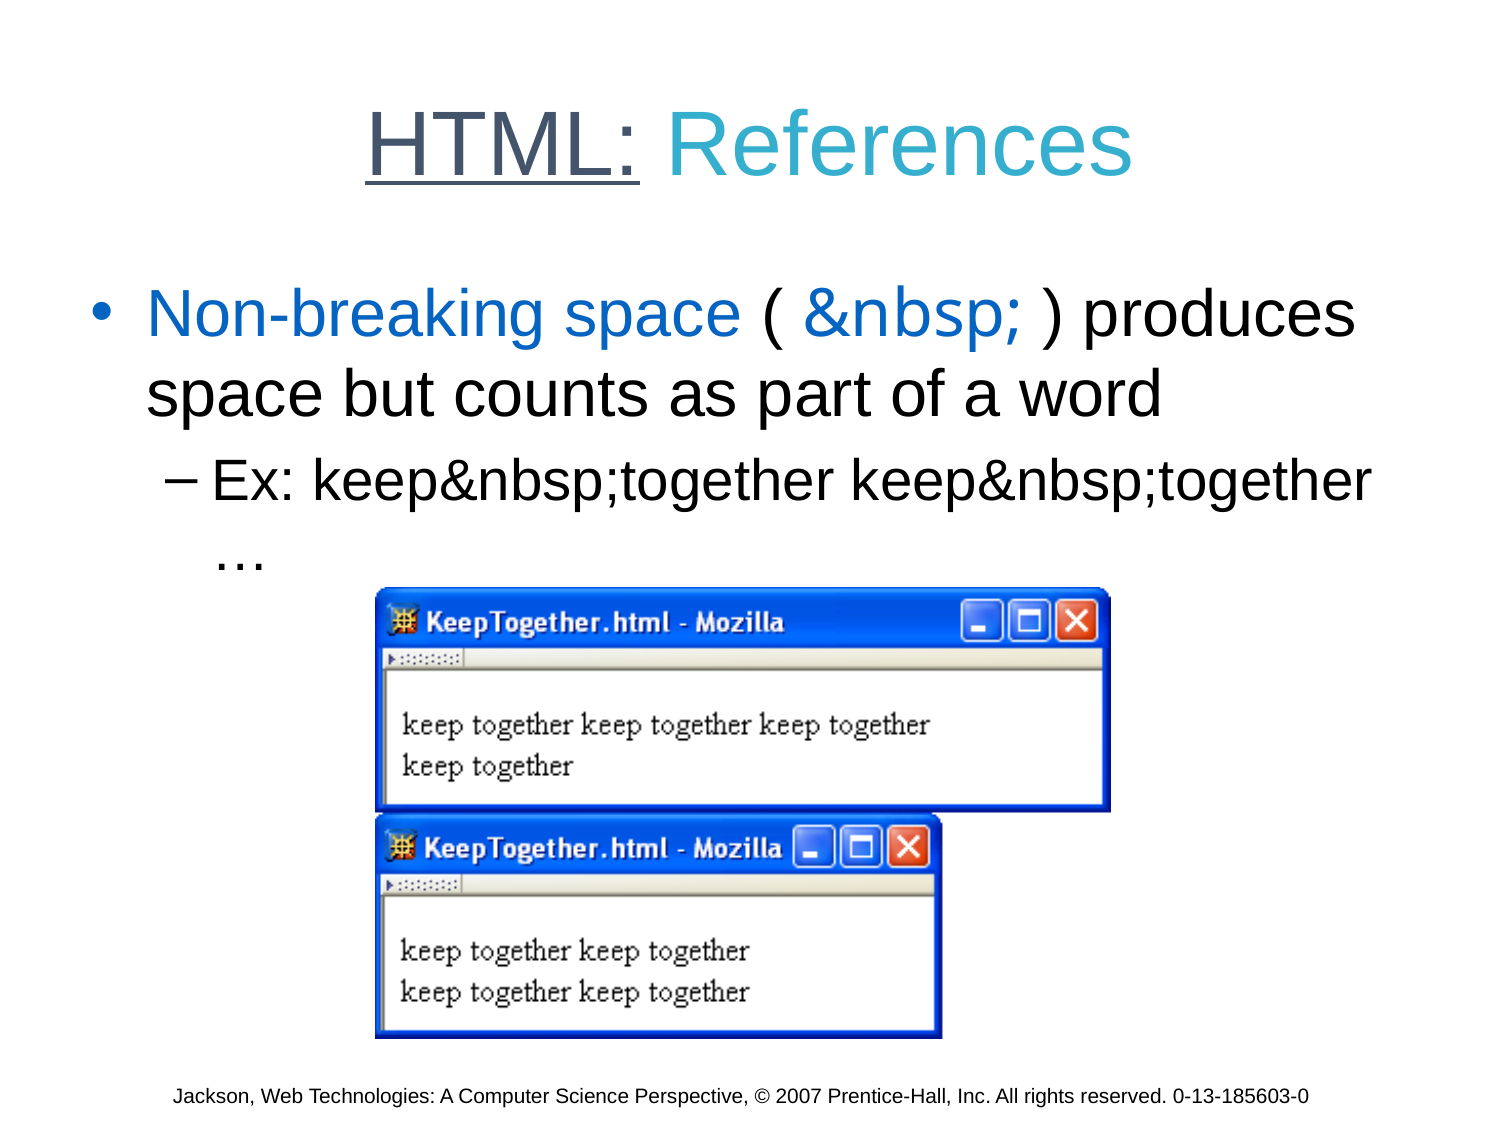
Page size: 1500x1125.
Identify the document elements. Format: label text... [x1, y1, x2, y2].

picture [374, 587, 1112, 1039]
title HTML: References [75, 45, 1425, 233]
list Non-breaking space ( &nbsp; ) produces space but counts as part of a word Ex: keep&nbsp;together keep&nbsp;together … [75, 262, 1425, 1005]
footer Jackson, Web Technologies: A Computer Science Perspective, © 2007 Prentice-Hall, Inc. All rights reserved. 0-13-185603-0 [75, 1074, 1413, 1103]
